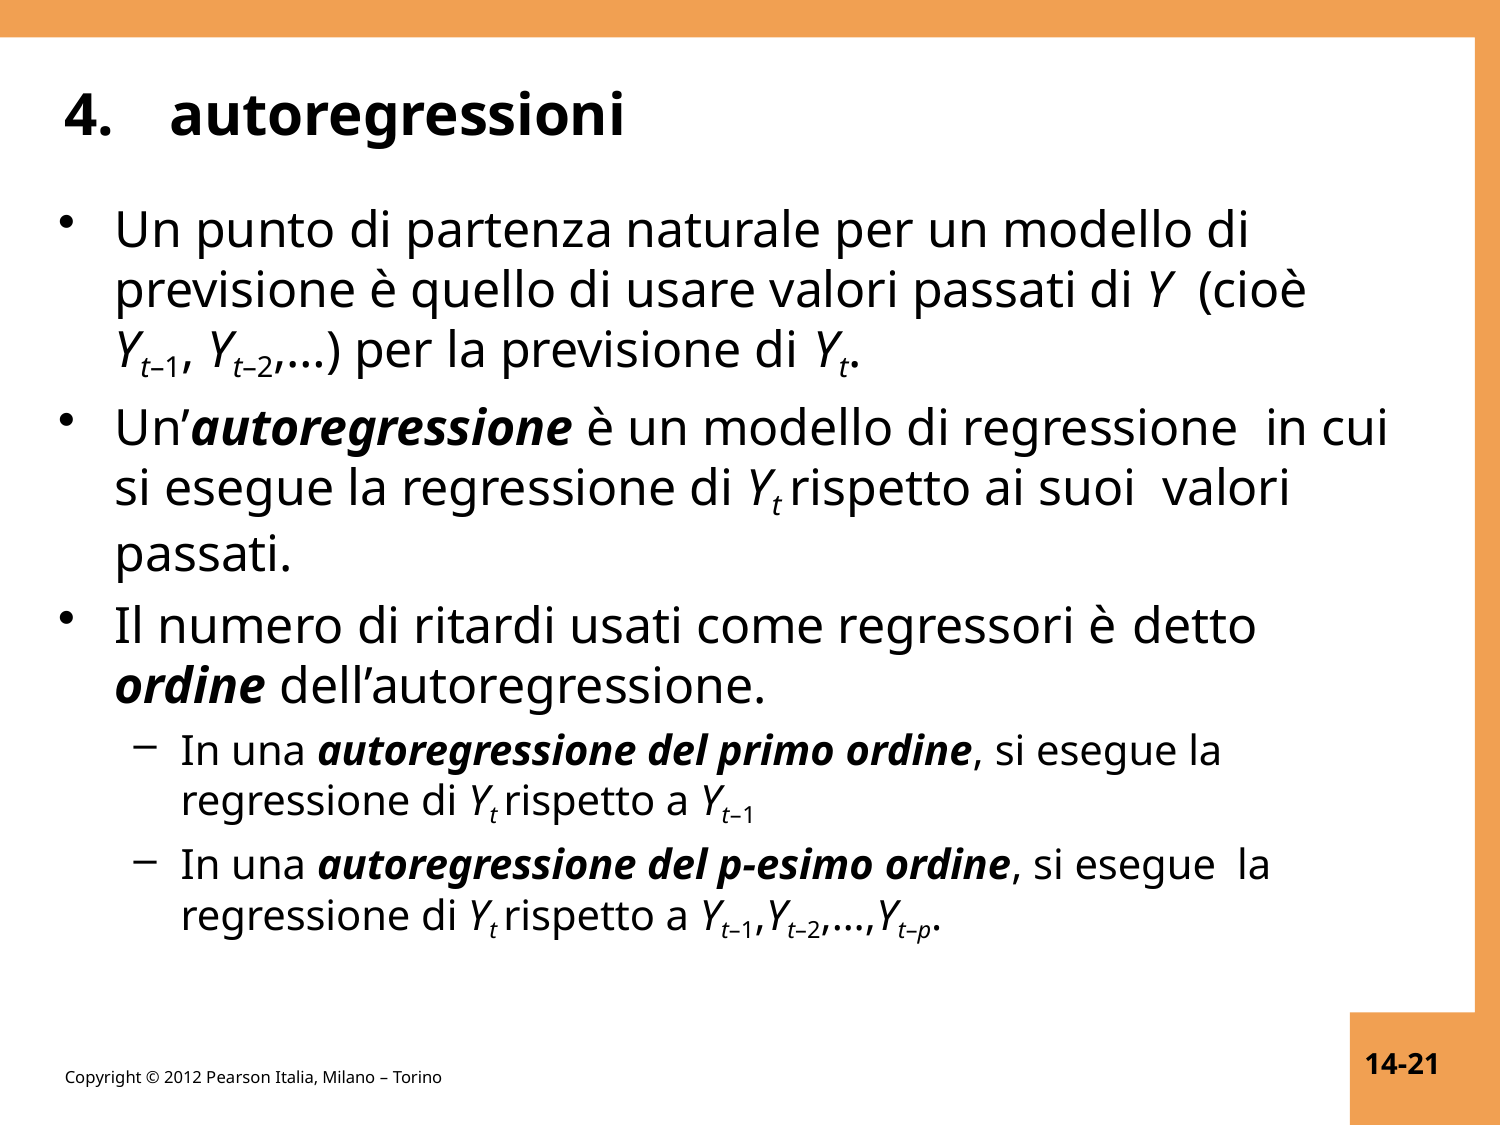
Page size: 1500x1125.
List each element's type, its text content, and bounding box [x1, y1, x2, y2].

title 4. autoregressioni [62, 75, 688, 195]
text_box Un punto di partenza naturale per un modello di previsione è quello di usare valori passati di Y (cioè Yt–1, Yt–2,…) per la previsione di Yt. Un’autoregressione è un modello di regressione in cui si esegue la regressione di Yt rispetto ai suoi valori passati. Il numero di ritardi usati come regressori è detto ordine dell’autoregressione. In una autoregressione del primo ordine, si esegue la regressione di Yt rispetto a Yt–1 In una autoregressione del p-esimo ordine, si esegue la regressione di Yt rispetto a Yt–1,Yt–2,…,Yt–p. [52, 195, 1398, 944]
slide_number 14-21 [1362, 1042, 1468, 1125]
footer Copyright © 2012 Pearson Italia, Milano – Torino [62, 1065, 483, 1125]
